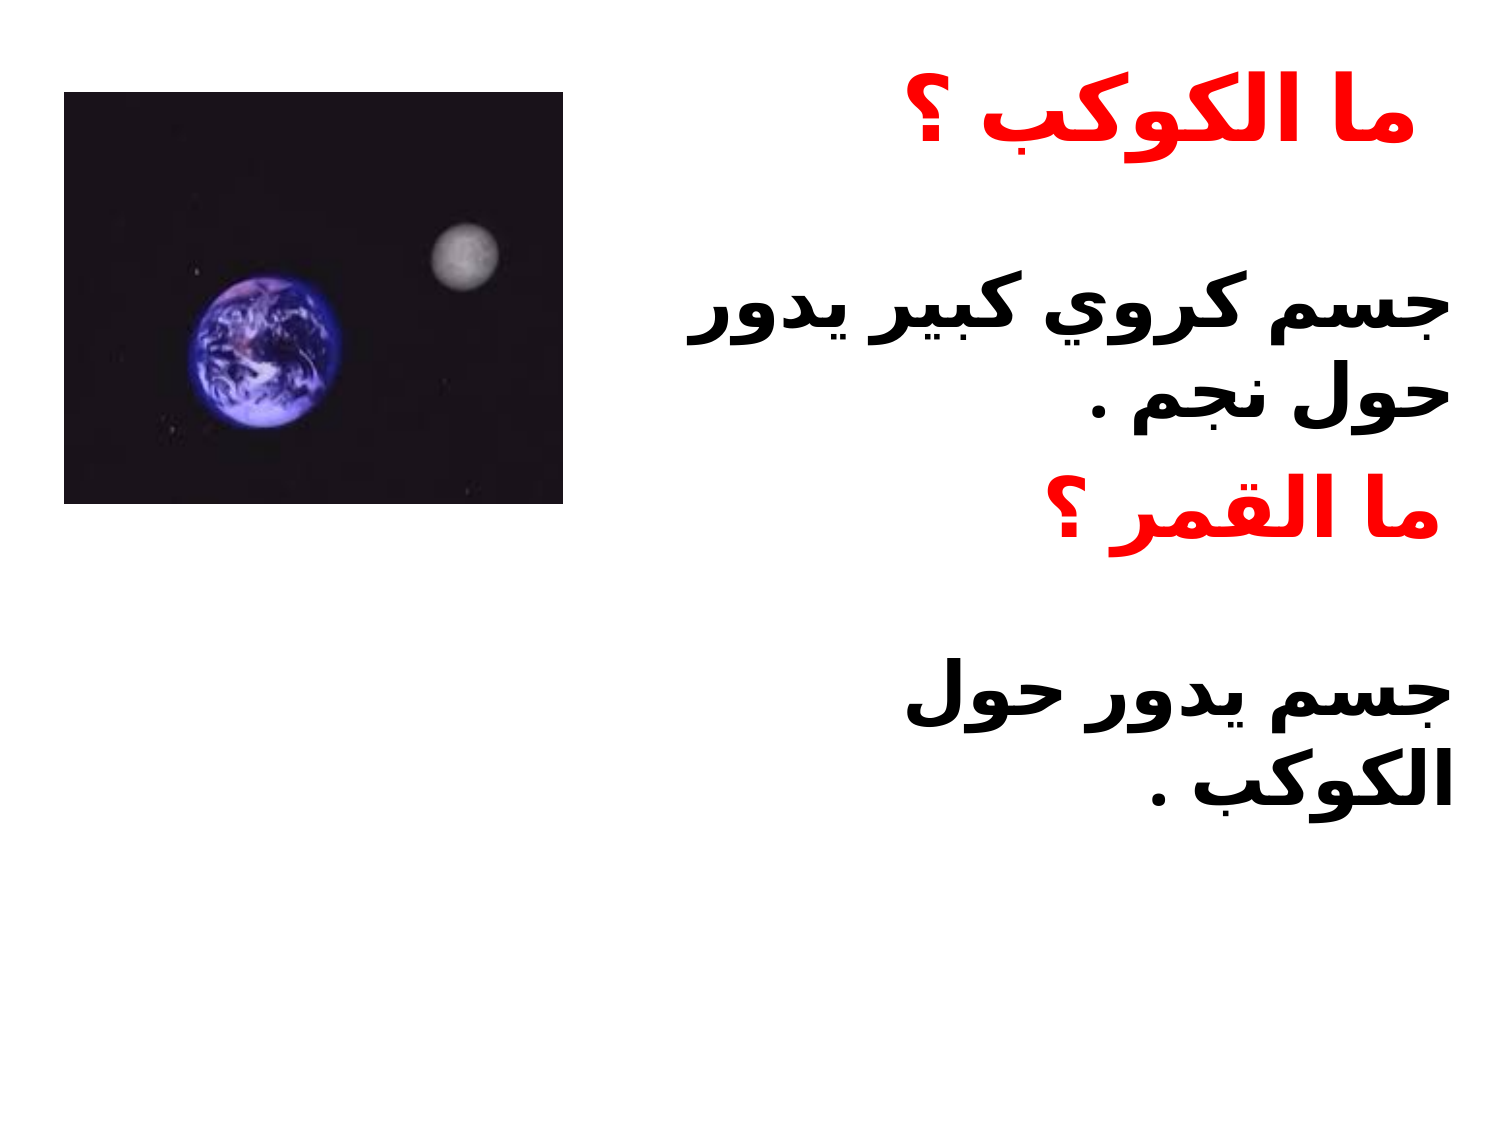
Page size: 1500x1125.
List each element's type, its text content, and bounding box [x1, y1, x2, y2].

text_box ما القمر ؟ [927, 447, 1459, 562]
picture [64, 92, 563, 504]
text_box جسم يدور حول الكوكب . [716, 633, 1473, 829]
text_box ما الكوكب ؟ [702, 42, 1436, 168]
text_box جسم كروي كبير يدور حول نجم . [584, 245, 1471, 440]
